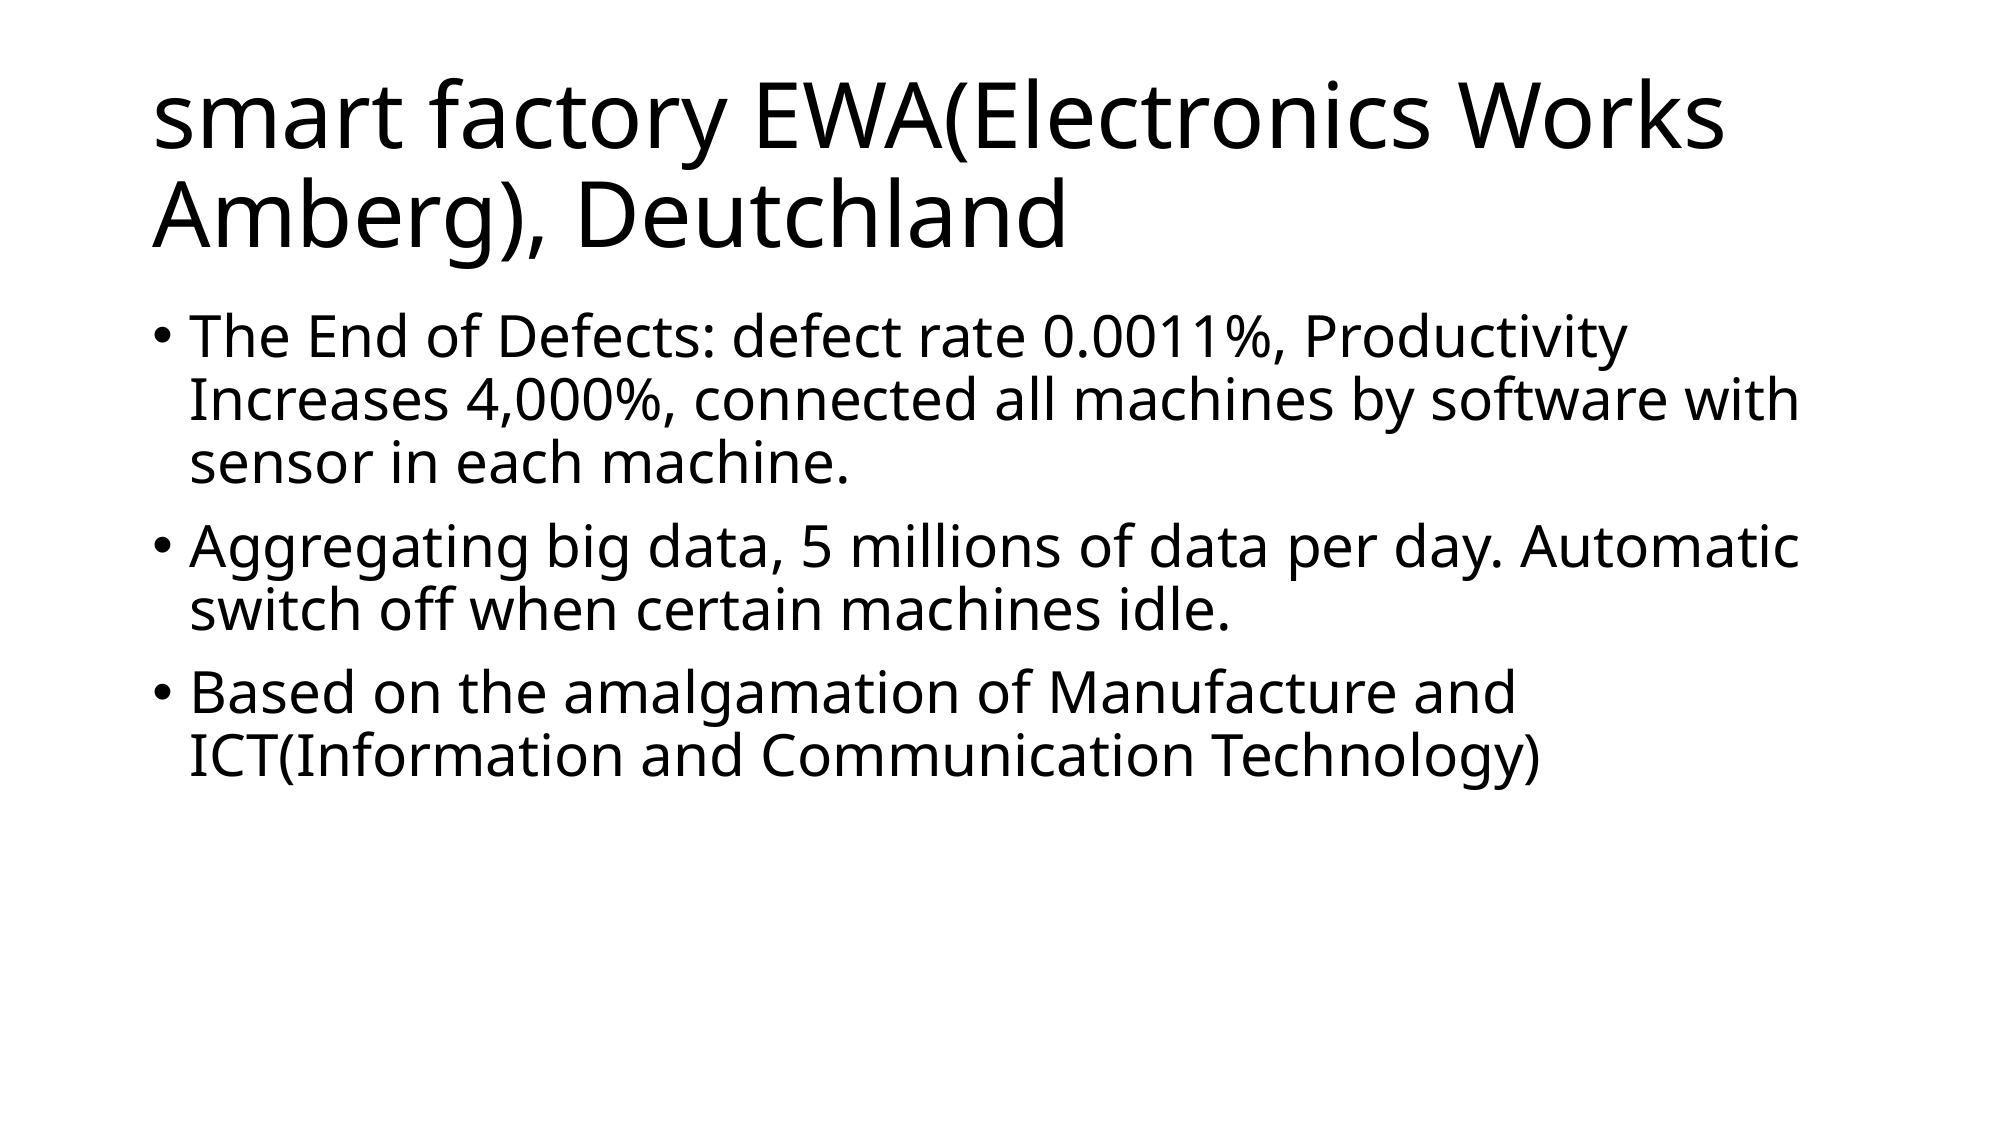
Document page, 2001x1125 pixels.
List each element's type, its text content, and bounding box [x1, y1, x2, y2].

title smart factory EWA(Electronics Works Amberg), Deutchland [137, 59, 1863, 278]
list The End of Defects: defect rate 0.0011%, Productivity Increases 4,000%, connected all machines by software with sensor in each machine. Aggregating big data, 5 millions of data per day. Automatic switch off when certain machines idle. Based on the amalgamation of Manufacture and ICT(Information and Communication Technology) [137, 299, 1863, 1014]
